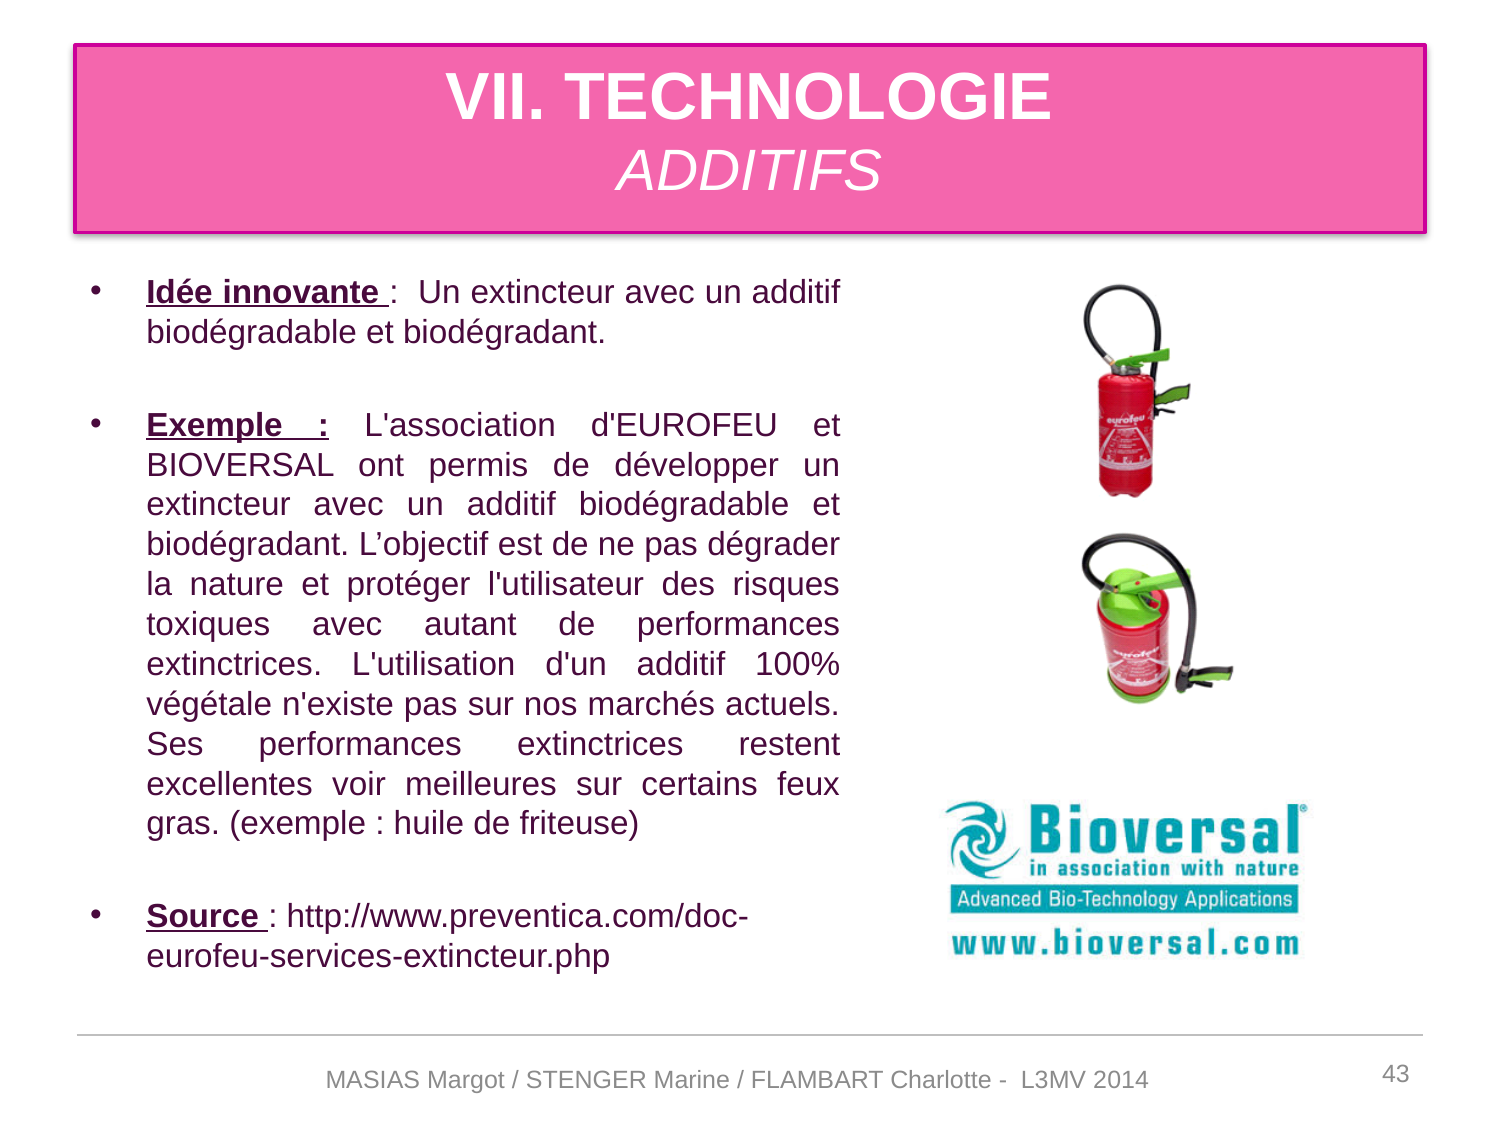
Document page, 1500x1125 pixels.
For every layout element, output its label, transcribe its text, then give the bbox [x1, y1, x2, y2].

footer MASIAS Margot / STENGER Marine / FLAMBART Charlotte - L3MV 2014 [230, 1058, 1247, 1099]
list Idée innovante : Un extincteur avec un additif biodégradable et biodégradant. Exemple : L'association d'EUROFEU et BIOVERSAL ont permis de développer un extincteur avec un additif biodégradable et biodégradant. L’objectif est de ne pas dégrader la nature et protéger l'utilisateur des risques toxiques avec autant de performances extinctrices. L'utilisation d'un additif 100% végétale n'existe pas sur nos marchés actuels. Ses performances extinctrices restent excellentes voir meilleures sur certains feux gras. (exemple : huile de friteuse) Source : http://www.preventica.com/doc-eurofeu-services-extincteur.php [75, 262, 857, 1047]
slide_number 43 [1074, 1042, 1425, 1103]
title VII. TECHNOLOGIE ADDITIFS [74, 44, 1426, 233]
picture [938, 790, 1314, 968]
picture [1021, 266, 1266, 717]
